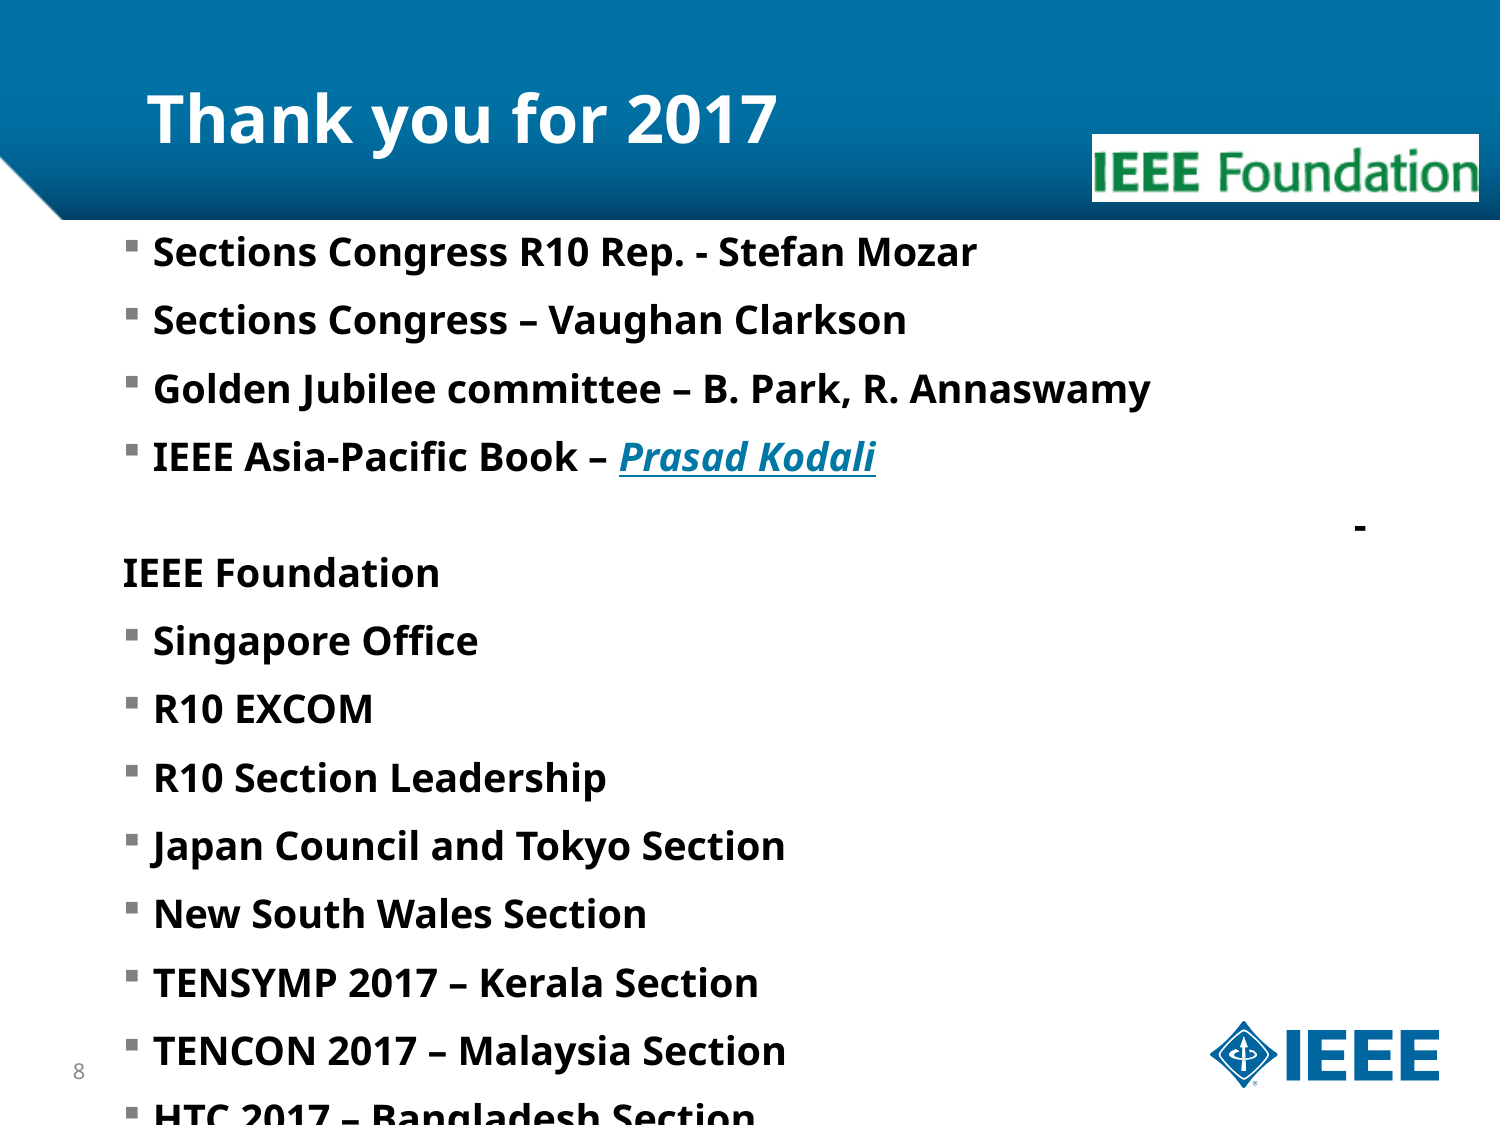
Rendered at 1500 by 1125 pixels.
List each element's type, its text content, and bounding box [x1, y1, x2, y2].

title Thank you for 2017 [131, 32, 1436, 202]
list Sections Congress R10 Rep. - Stefan Mozar Sections Congress – Vaughan Clarkson Golden Jubilee committee – B. Park, R. Annaswamy IEEE Asia-Pacific Book – Prasad Kodali - IEEE Foundation Singapore Office R10 EXCOM R10 Section Leadership Japan Council and Tokyo Section New South Wales Section TENSYMP 2017 – Kerala Section TENCON 2017 – Malaysia Section HTC 2017 – Bangladesh Section [40, 219, 1410, 1103]
picture [1093, 135, 1478, 202]
picture [1410, 1021, 1439, 1088]
